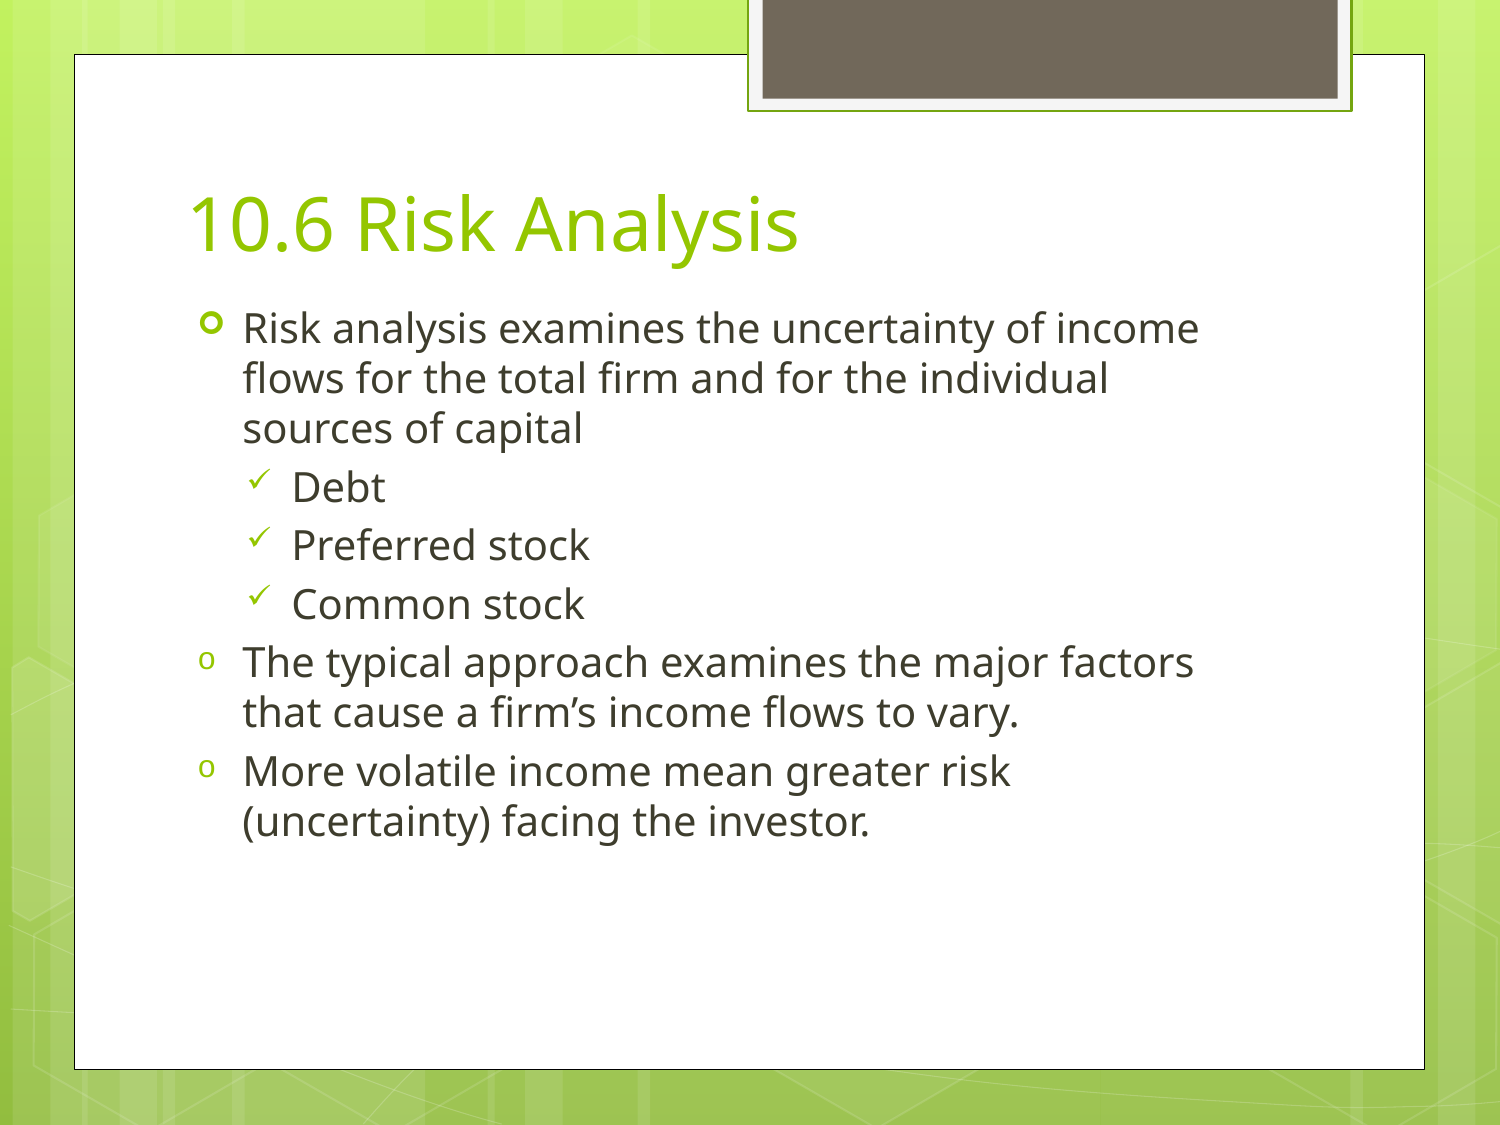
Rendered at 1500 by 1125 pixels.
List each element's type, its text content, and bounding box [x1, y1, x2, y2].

title 10.6 Risk Analysis [171, 168, 1324, 274]
list Risk analysis examines the uncertainty of income flows for the total firm and for the individual sources of capital Debt Preferred stock Common stock The typical approach examines the major factors that cause a firm’s income flows to vary. More volatile income mean greater risk (uncertainty) facing the investor. [171, 294, 1283, 957]
